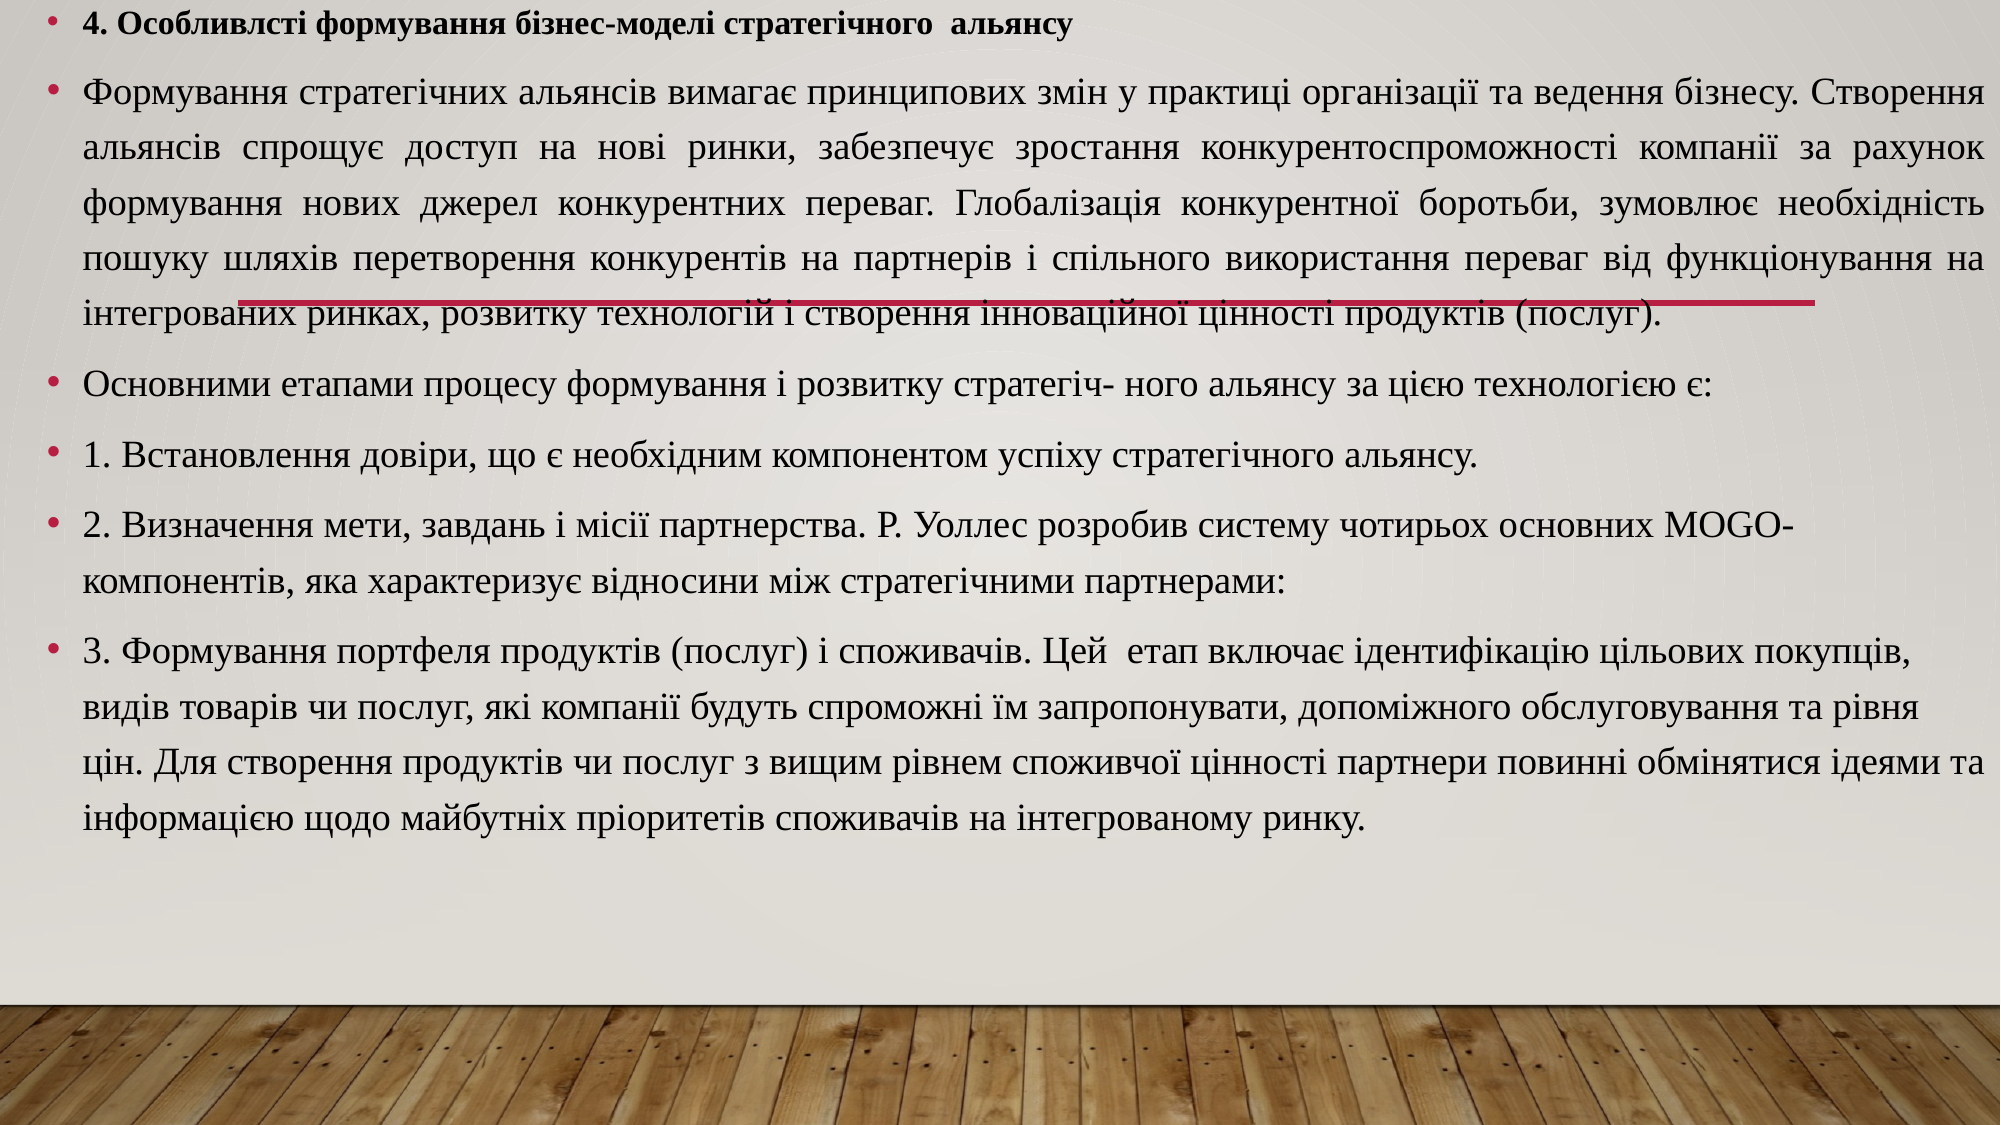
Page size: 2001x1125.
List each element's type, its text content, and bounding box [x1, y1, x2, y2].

list 4. Особливлсті формування бізнес-моделі стратегічного альянсу Формування стратегічних альянсів вимагає принципових змін у практиці організації та ведення бізнесу. Створення альянсів спрощує доступ на нові ринки, забезпечує зростання конкурентоспроможності компанії за рахунок формування нових джерел конкурентних переваг. Глобалізація конкурентної боротьби, зумовлює необхідність пошуку шляхів перетворення конкурентів на партнерів і спільного використання переваг від функціонування на інтегрованих ринках, розвитку технологій і створення інноваційної цінності продуктів (послуг). Основними етапами процесу формування і розвитку стратегіч- ного альянсу за цією технологією є: 1. Встановлення довіри, що є необхідним компонентом успіху стратегічного альянсу. 2. Визначення мети, завдань і місії партнерства. Р. Уоллес розробив систему чотирьох основних MOGO-компонентів, яка характеризує відносини між стратегічними партнерами: 3. Формування портфеля продуктів (послуг) і споживачів. Цей етап включає ідентифікацію цільових покупців, видів товарів чи послуг, які компанії будуть спроможні їм запропонувати, допоміжного обслуговування та рівня цін. Для створення продуктів чи послуг з вищим рівнем споживчої цінності партнери повинні обмінятися ідеями та інформацією щодо майбутніх пріоритетів споживачів на інтегрованому ринку. [31, 0, 2000, 897]
picture [0, 1005, 2000, 1125]
